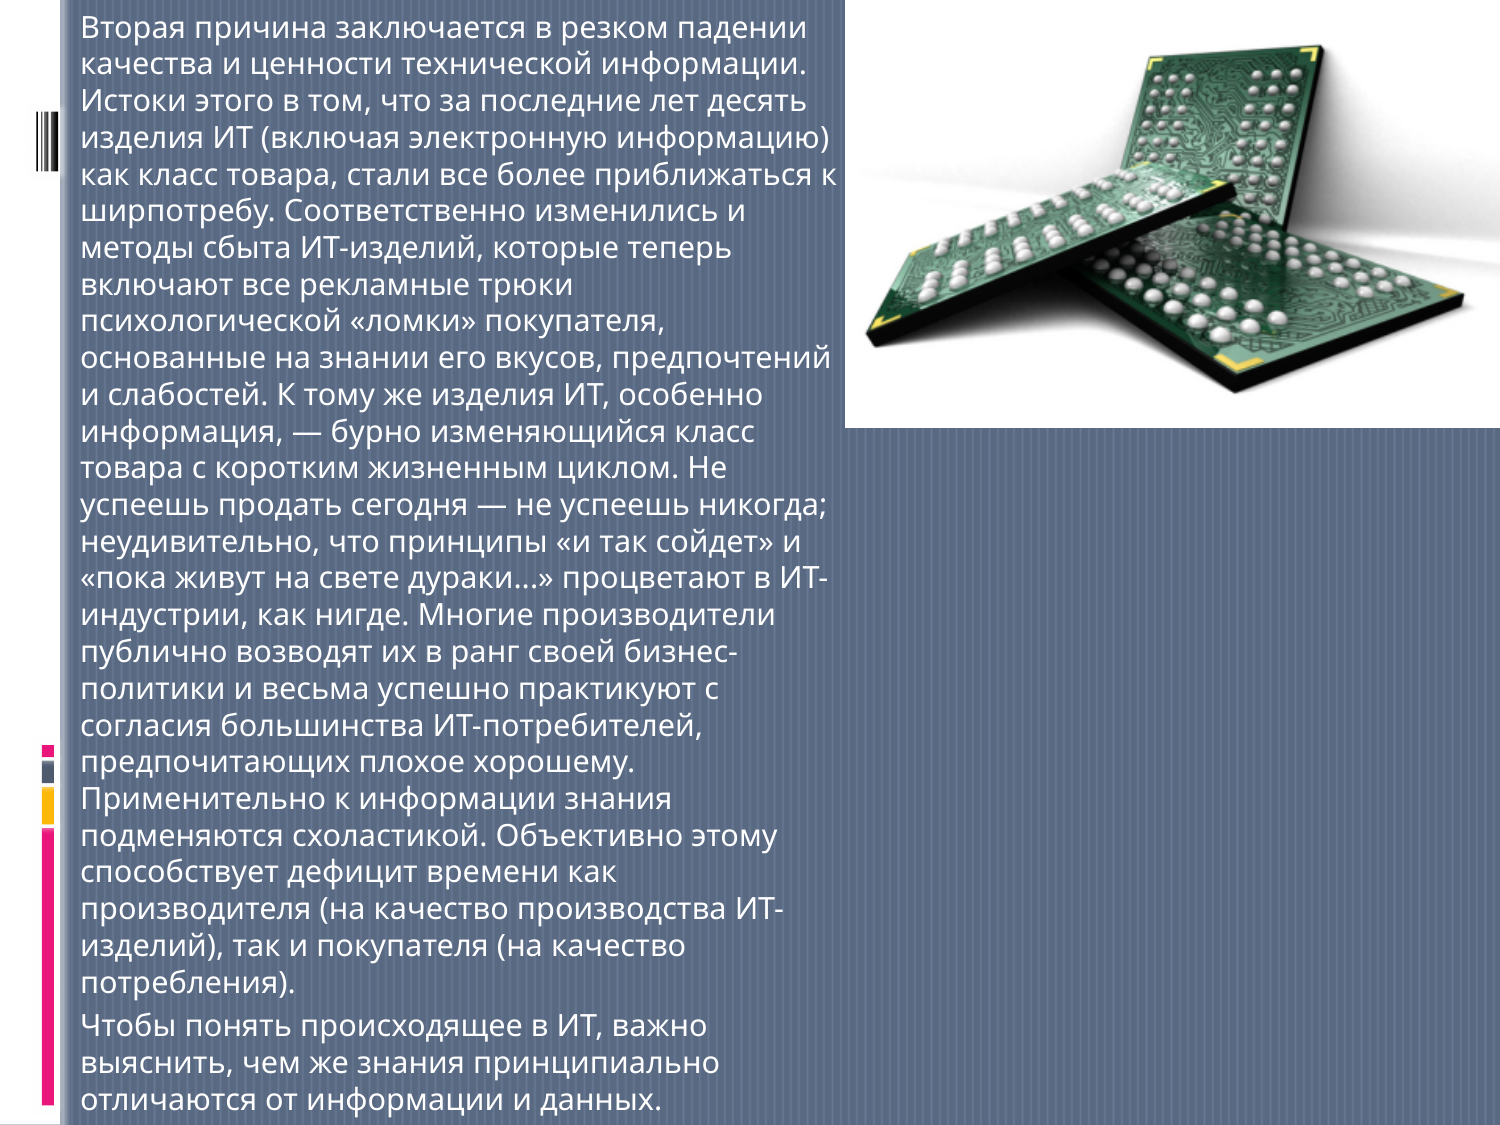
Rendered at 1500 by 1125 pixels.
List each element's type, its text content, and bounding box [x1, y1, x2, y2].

picture [845, 0, 1500, 428]
list Вторая причина заключается в резком падении качества и ценности технической информации. Истоки этого в том, что за последние лет десять изделия ИТ (включая электронную информацию) как класс товара, стали все более приближаться к ширпотребу. Соответственно изменились и методы сбыта ИТ-изделий, которые теперь включают все рекламные трюки психологической «ломки» покупателя, основанные на знании его вкусов, предпочтений и слабостей. К тому же изделия ИТ, особенно информация, — бурно изменяющийся класс товара с коротким жизненным циклом. Не успеешь продать сегодня — не успеешь никогда; неудивительно, что принципы «и так сойдет» и «пока живут на свете дураки...» процветают в ИТ-индустрии, как нигде. Многие производители публично возводят их в ранг своей бизнес-политики и весьма успешно практикуют с согласия большинства ИТ-потребителей, предпочитающих плохое хорошему. Применительно к информации знания подменяются схоластикой. Объективно этому способствует дефицит времени как производителя (на качество производства ИТ-изделий), так и покупателя (на качество потребления). Чтобы понять происходящее в ИТ, важно выяснить, чем же знания принципиально отличаются от информации и данных. [0, 0, 857, 1125]
